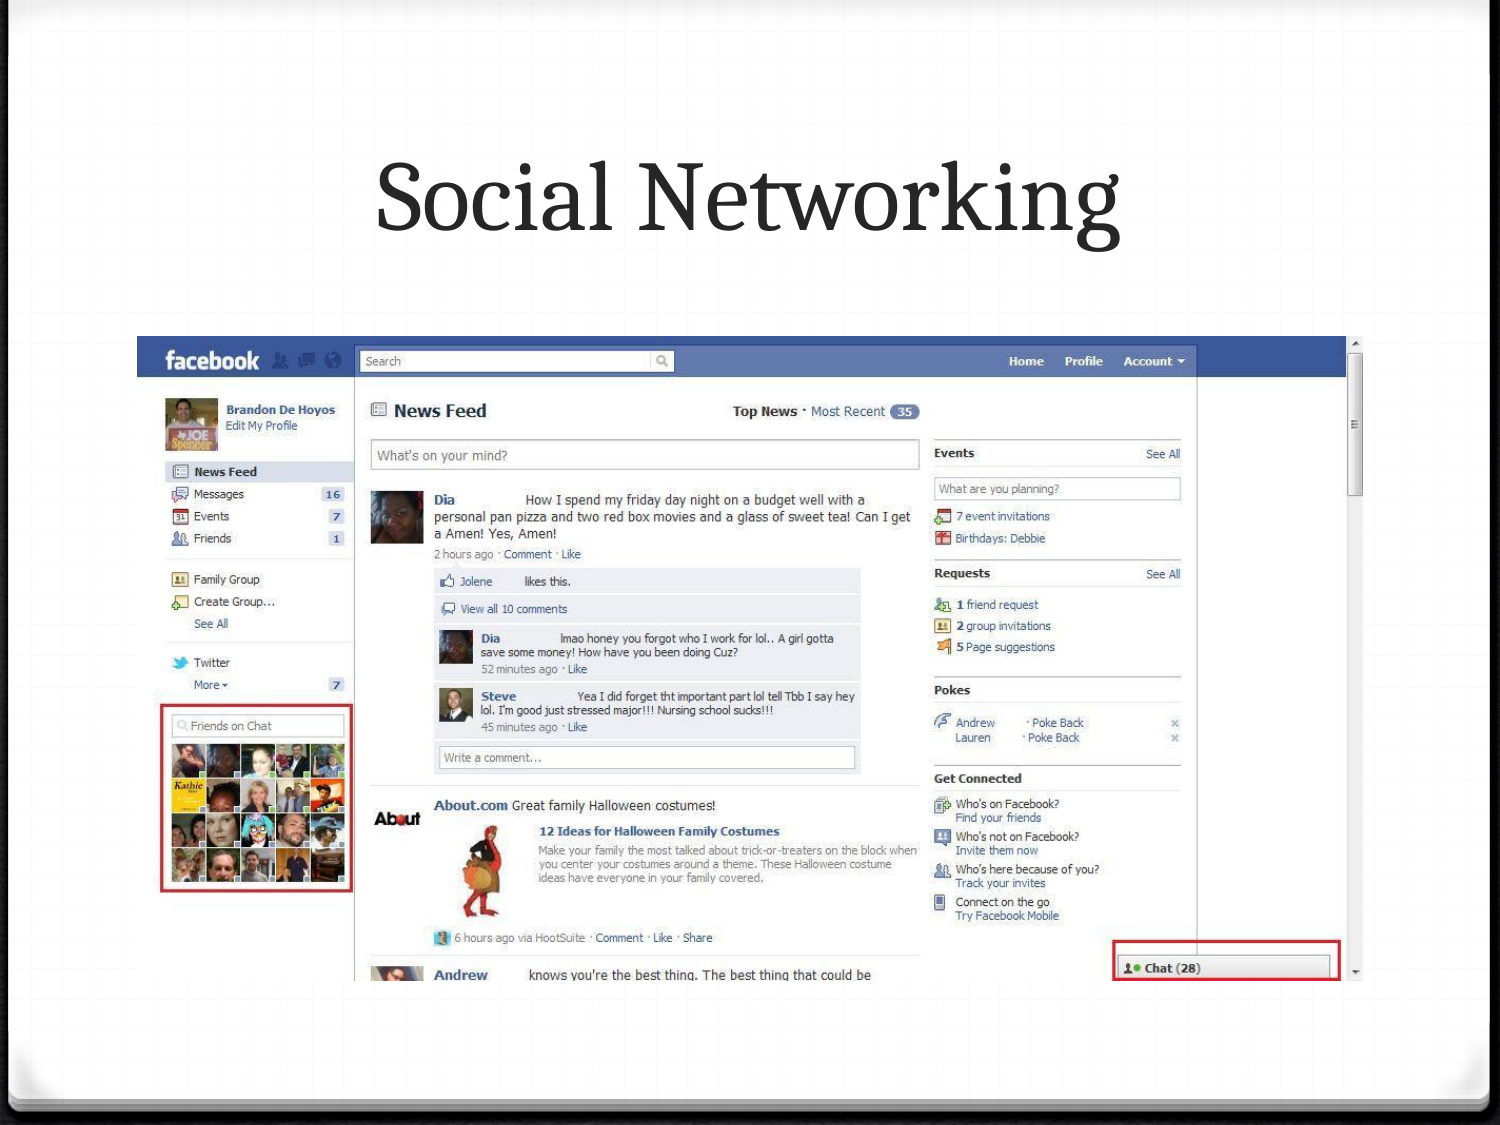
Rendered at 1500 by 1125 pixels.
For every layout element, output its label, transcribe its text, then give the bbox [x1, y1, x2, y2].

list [137, 336, 1363, 981]
picture [0, 0, 1500, 1125]
title Social Networking [90, 71, 1410, 309]
